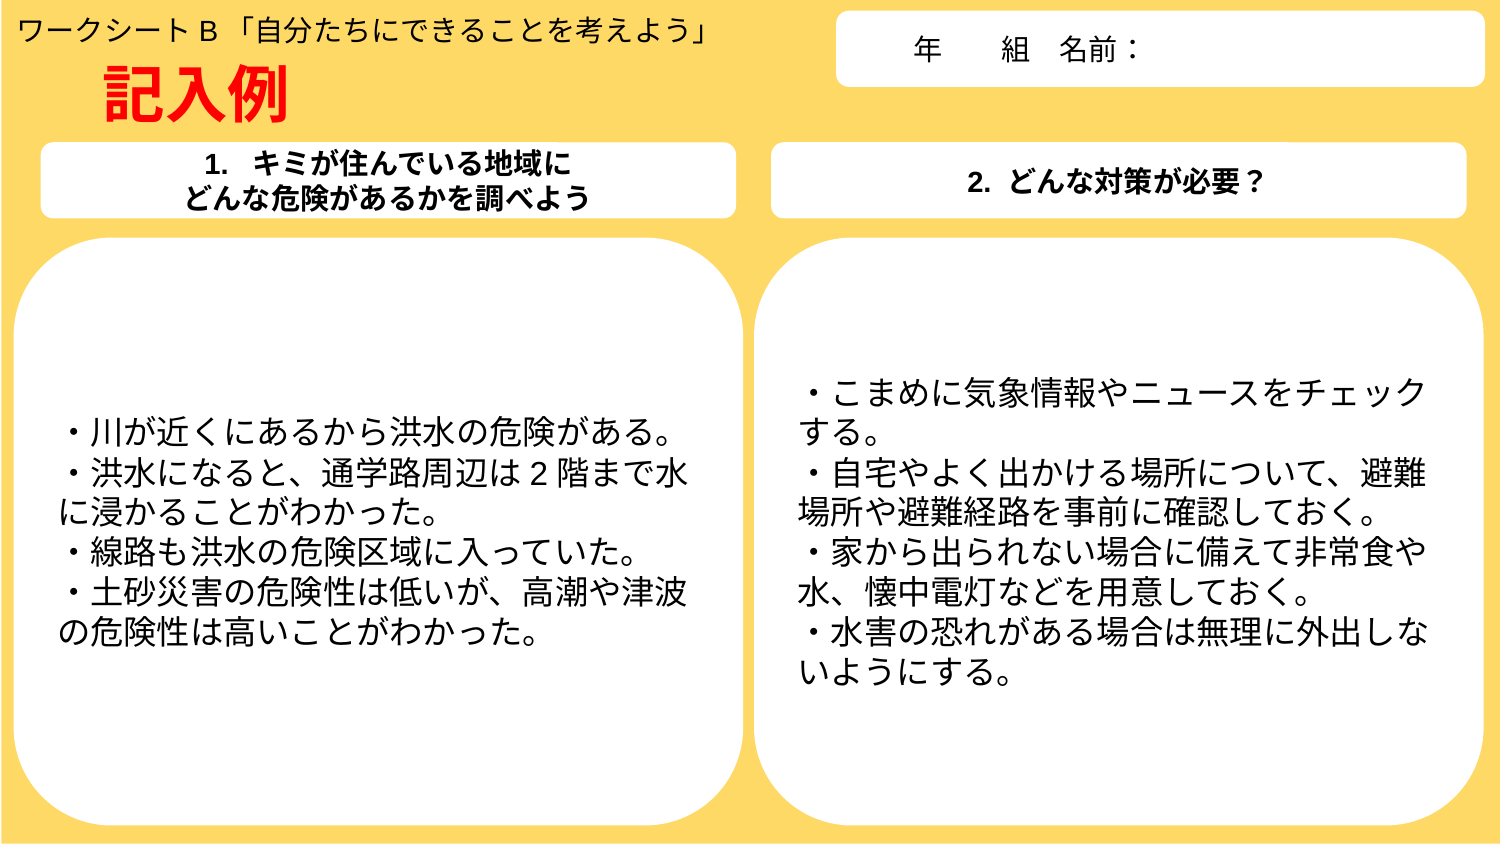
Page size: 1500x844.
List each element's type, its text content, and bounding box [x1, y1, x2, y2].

text_box ワークシートB「自分たちにできることを考えよう」 [1, 0, 776, 62]
text_box [1, 0, 1500, 844]
text_box 記入例 [13, 40, 380, 145]
text_box ・川が近くにあるから洪水の危険がある。 ・洪水になると、通学路周辺は2階まで水に浸かることがわかった。 ・線路も洪水の危険区域に入っていた。 ・土砂災害の危険性は低いが、高潮や津波の危険性は高いことがわかった。 [13, 237, 744, 826]
text_box ・こまめに気象情報やニュースをチェックする。 ・自宅やよく出かける場所について、避難場所や避難経路を事前に確認しておく。 ・家から出られない場合に備えて非常食や水、懐中電灯などを用意しておく。 ・水害の恐れがある場合は無理に外出しないようにする。 [754, 237, 1484, 826]
text_box 年 組 名前： [836, 10, 1486, 87]
text_box 2. どんな対策が必要？ [771, 142, 1467, 219]
text_box 1. キミが住んでいる地域に どんな危険があるかを調べよう [40, 142, 737, 219]
